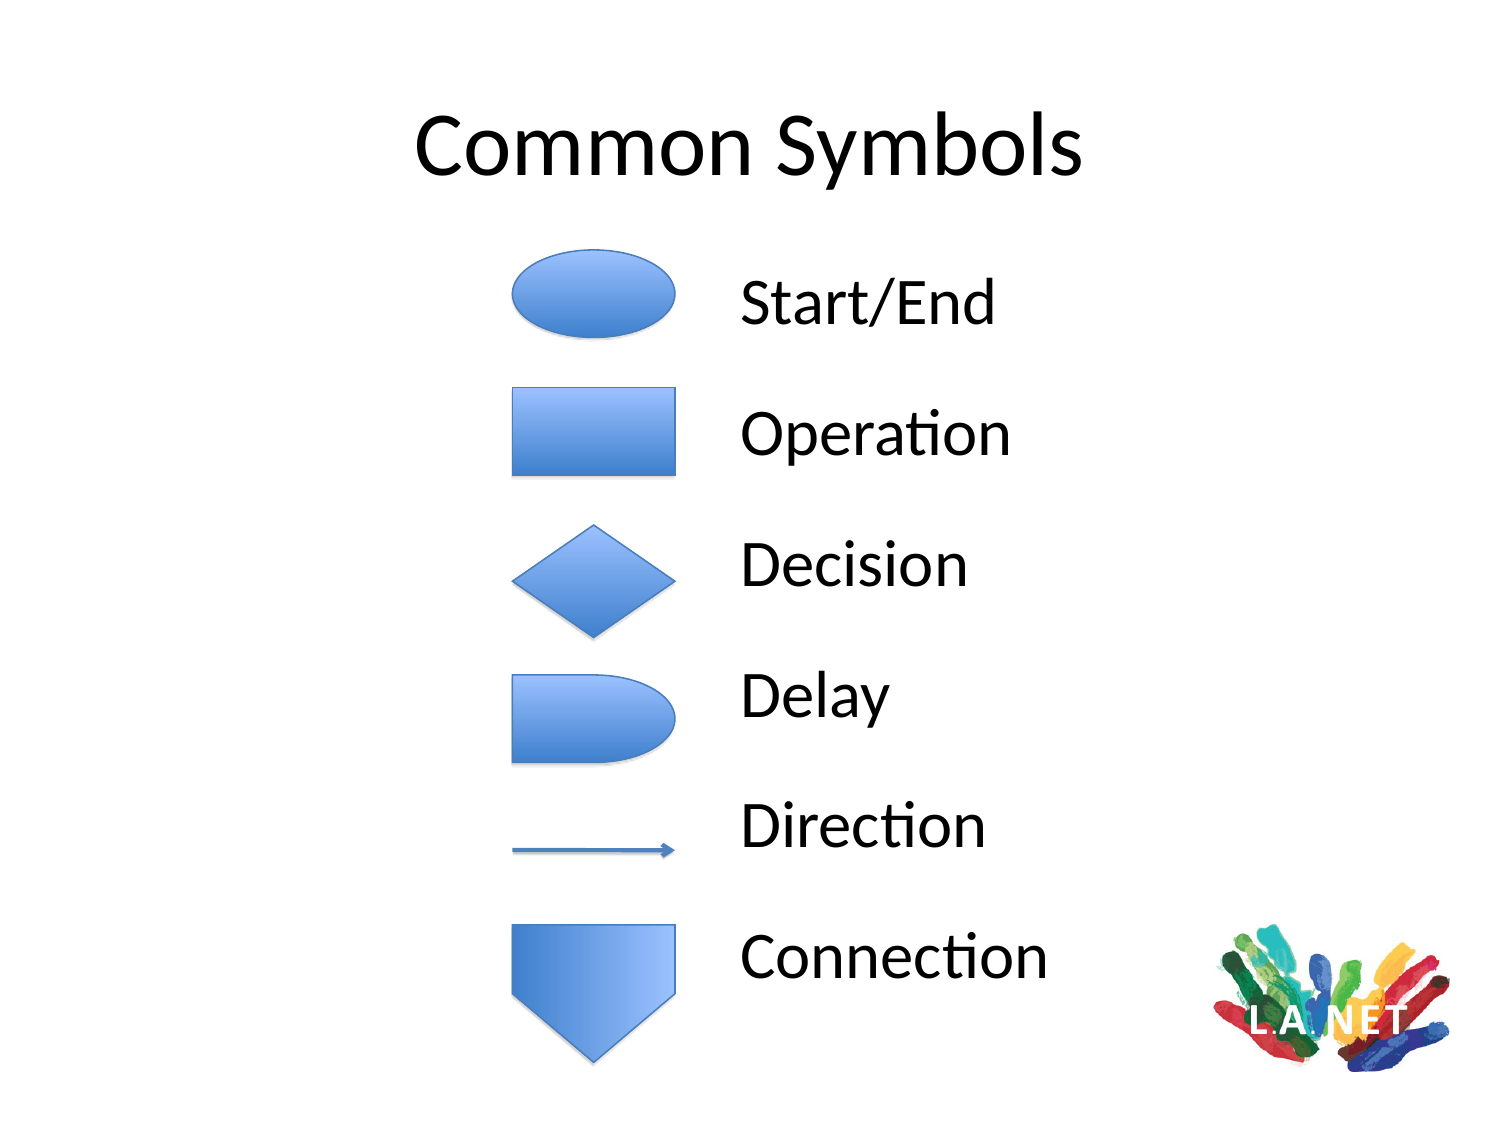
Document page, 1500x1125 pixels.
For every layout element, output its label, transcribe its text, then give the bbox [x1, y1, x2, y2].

picture [1212, 924, 1451, 1072]
text_box [512, 387, 675, 475]
title Common Symbols [74, 44, 1426, 233]
text_box [512, 924, 676, 1063]
text_box [512, 249, 675, 338]
text_box [512, 525, 675, 638]
list Start/End Operation Decision Delay Direction Connection [724, 249, 1338, 1031]
text_box [512, 674, 675, 763]
